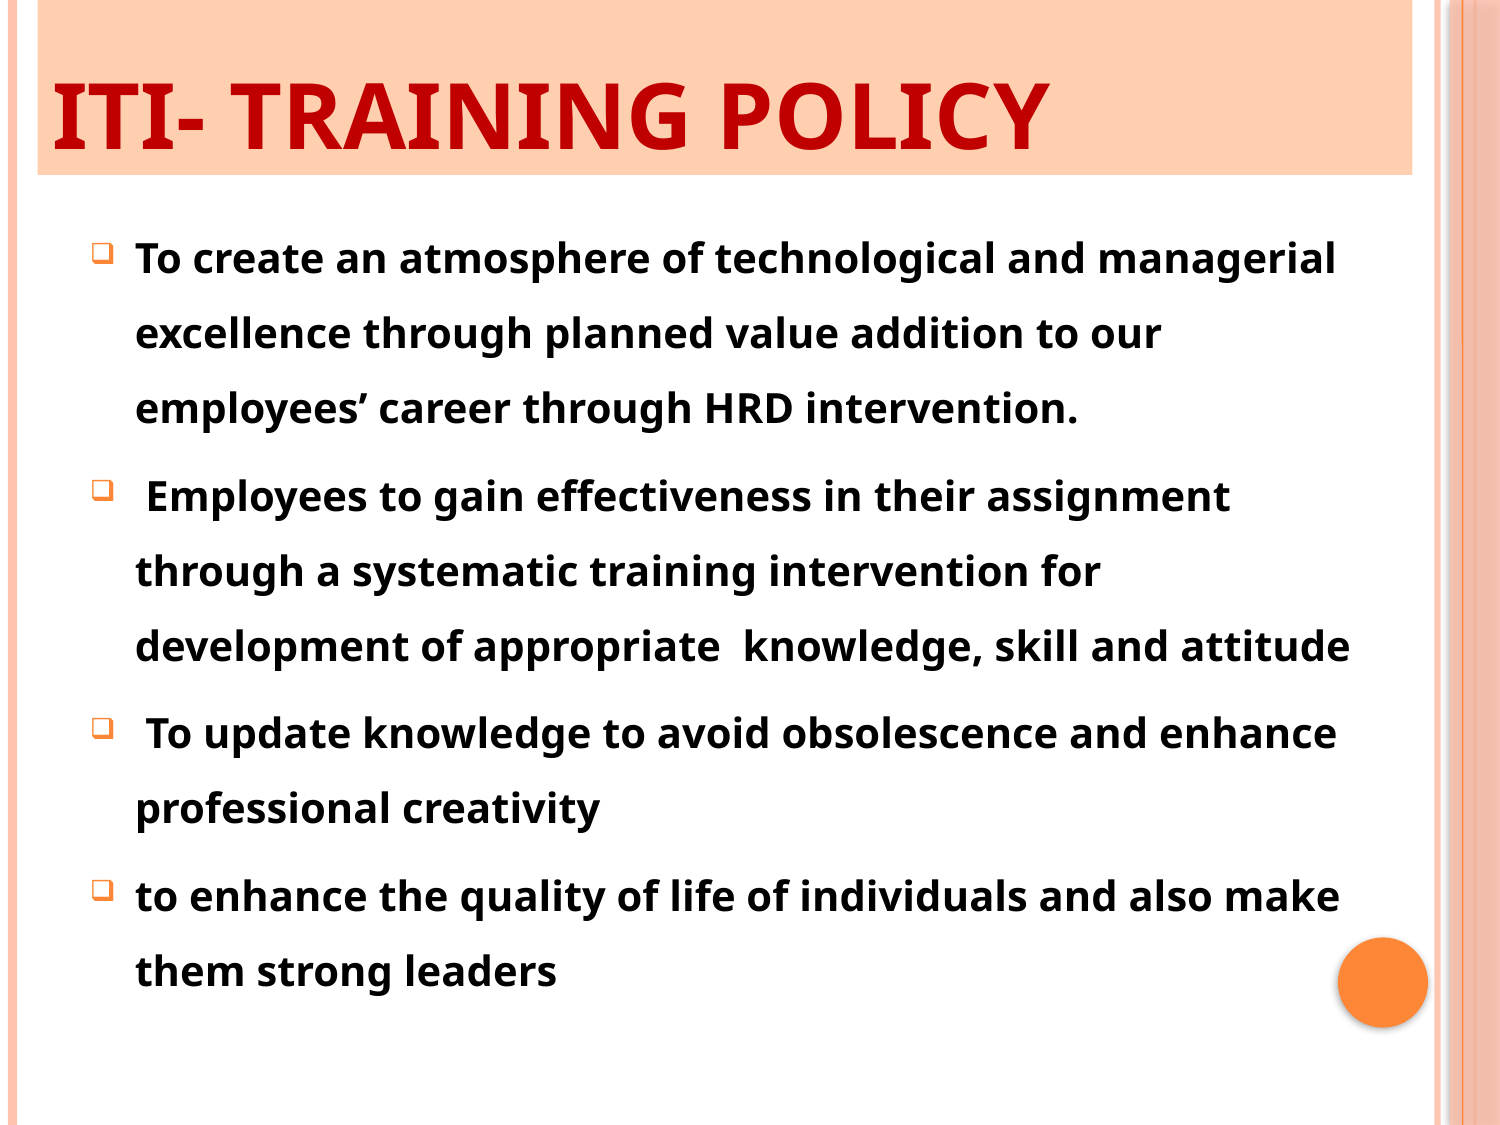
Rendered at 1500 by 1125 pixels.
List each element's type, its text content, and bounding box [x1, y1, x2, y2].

title ITI- TRAINING POLICY [37, 0, 1413, 175]
text_box To create an atmosphere of technological and managerial excellence through planned value addition to our employees’ career through HRD intervention. Employees to gain effectiveness in their assignment through a systematic training intervention for development of appropriate knowledge, skill and attitude To update knowledge to avoid obsolescence and enhance professional creativity to enhance the quality of life of individuals and also make them strong leaders [75, 199, 1400, 1003]
